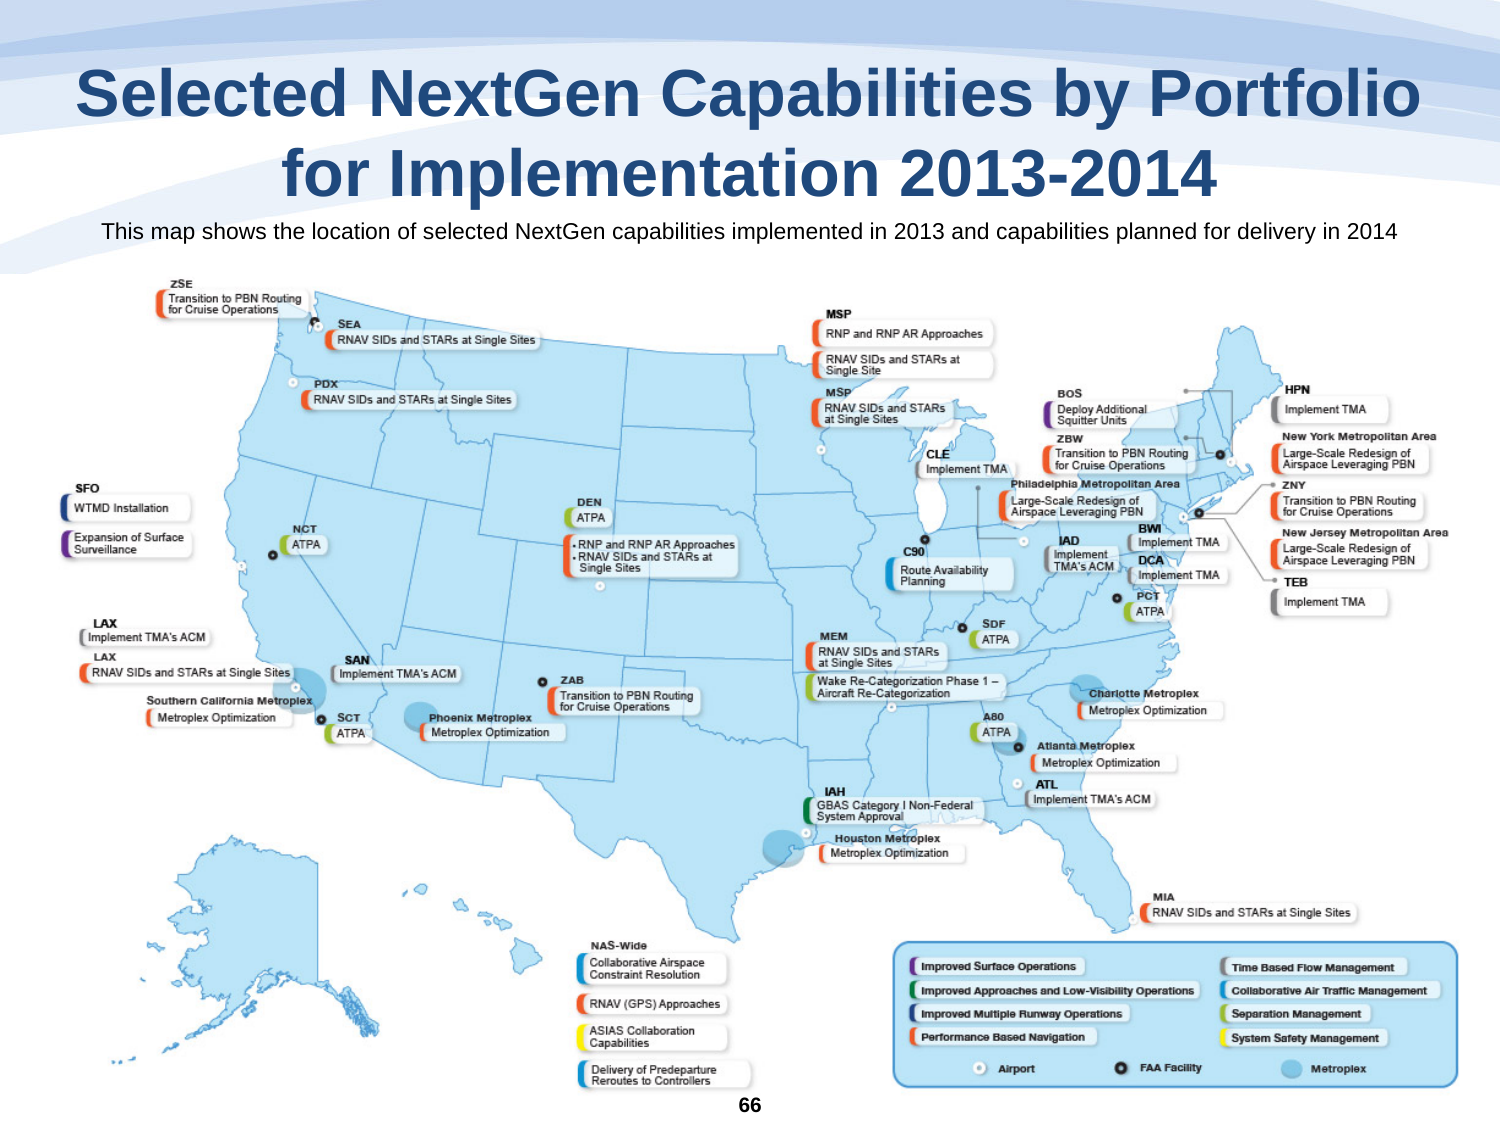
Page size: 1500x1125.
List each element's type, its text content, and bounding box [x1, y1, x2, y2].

picture [0, 252, 1500, 1125]
picture [0, 0, 1500, 208]
title Selected NextGen Capabilities by Portfolio for Implementation 2013-2014 [39, 41, 1461, 143]
text_box This map shows the location of selected NextGen capabilities implemented in 2013 and capabilities planned for delivery in 2014 [0, 208, 1500, 252]
